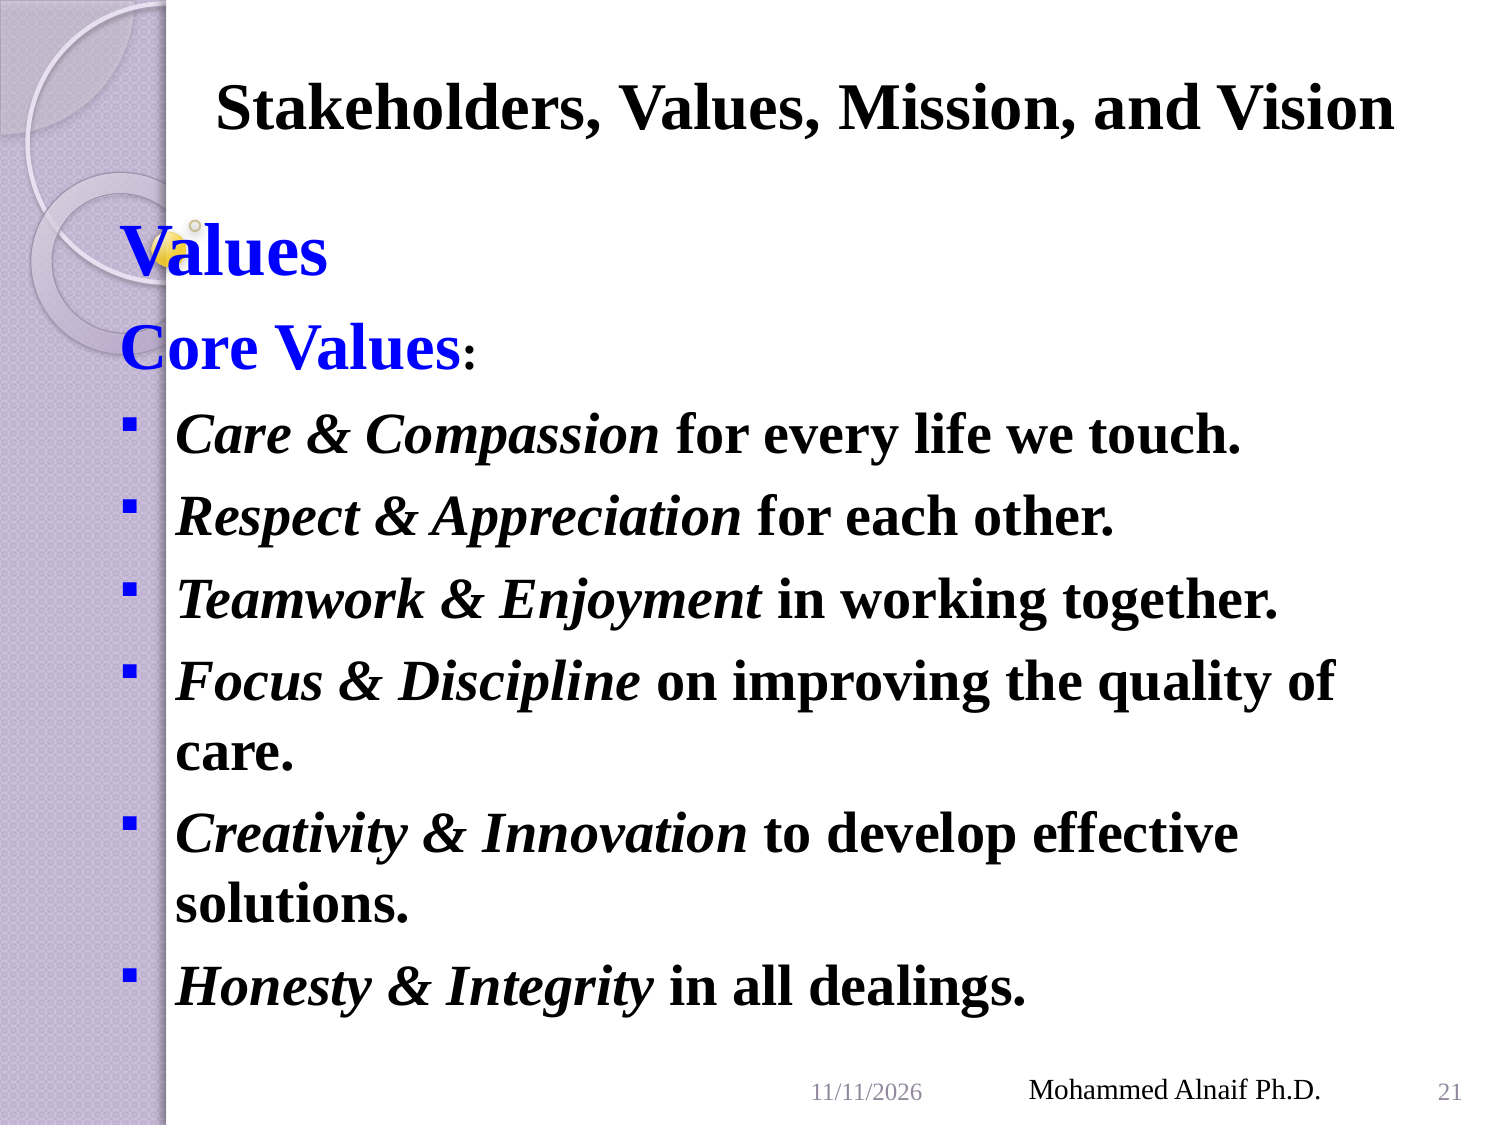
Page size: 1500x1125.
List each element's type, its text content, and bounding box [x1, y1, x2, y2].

title Stakeholders, Values, Mission, and Vision [162, 37, 1450, 150]
footer Mohammed Alnaif Ph.D. [937, 1038, 1413, 1113]
subtitle Values Core Values: Care & Compassion for every life we touch. Respect & Appreciation for each other. Teamwork & Enjoyment in working together. Focus & Discipline on improving the quality of care. Creativity & Innovation to develop effective solutions. Honesty & Integrity in all dealings. [99, 200, 1450, 1038]
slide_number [587, 1038, 937, 1113]
slide_number 21 [1413, 1034, 1488, 1113]
